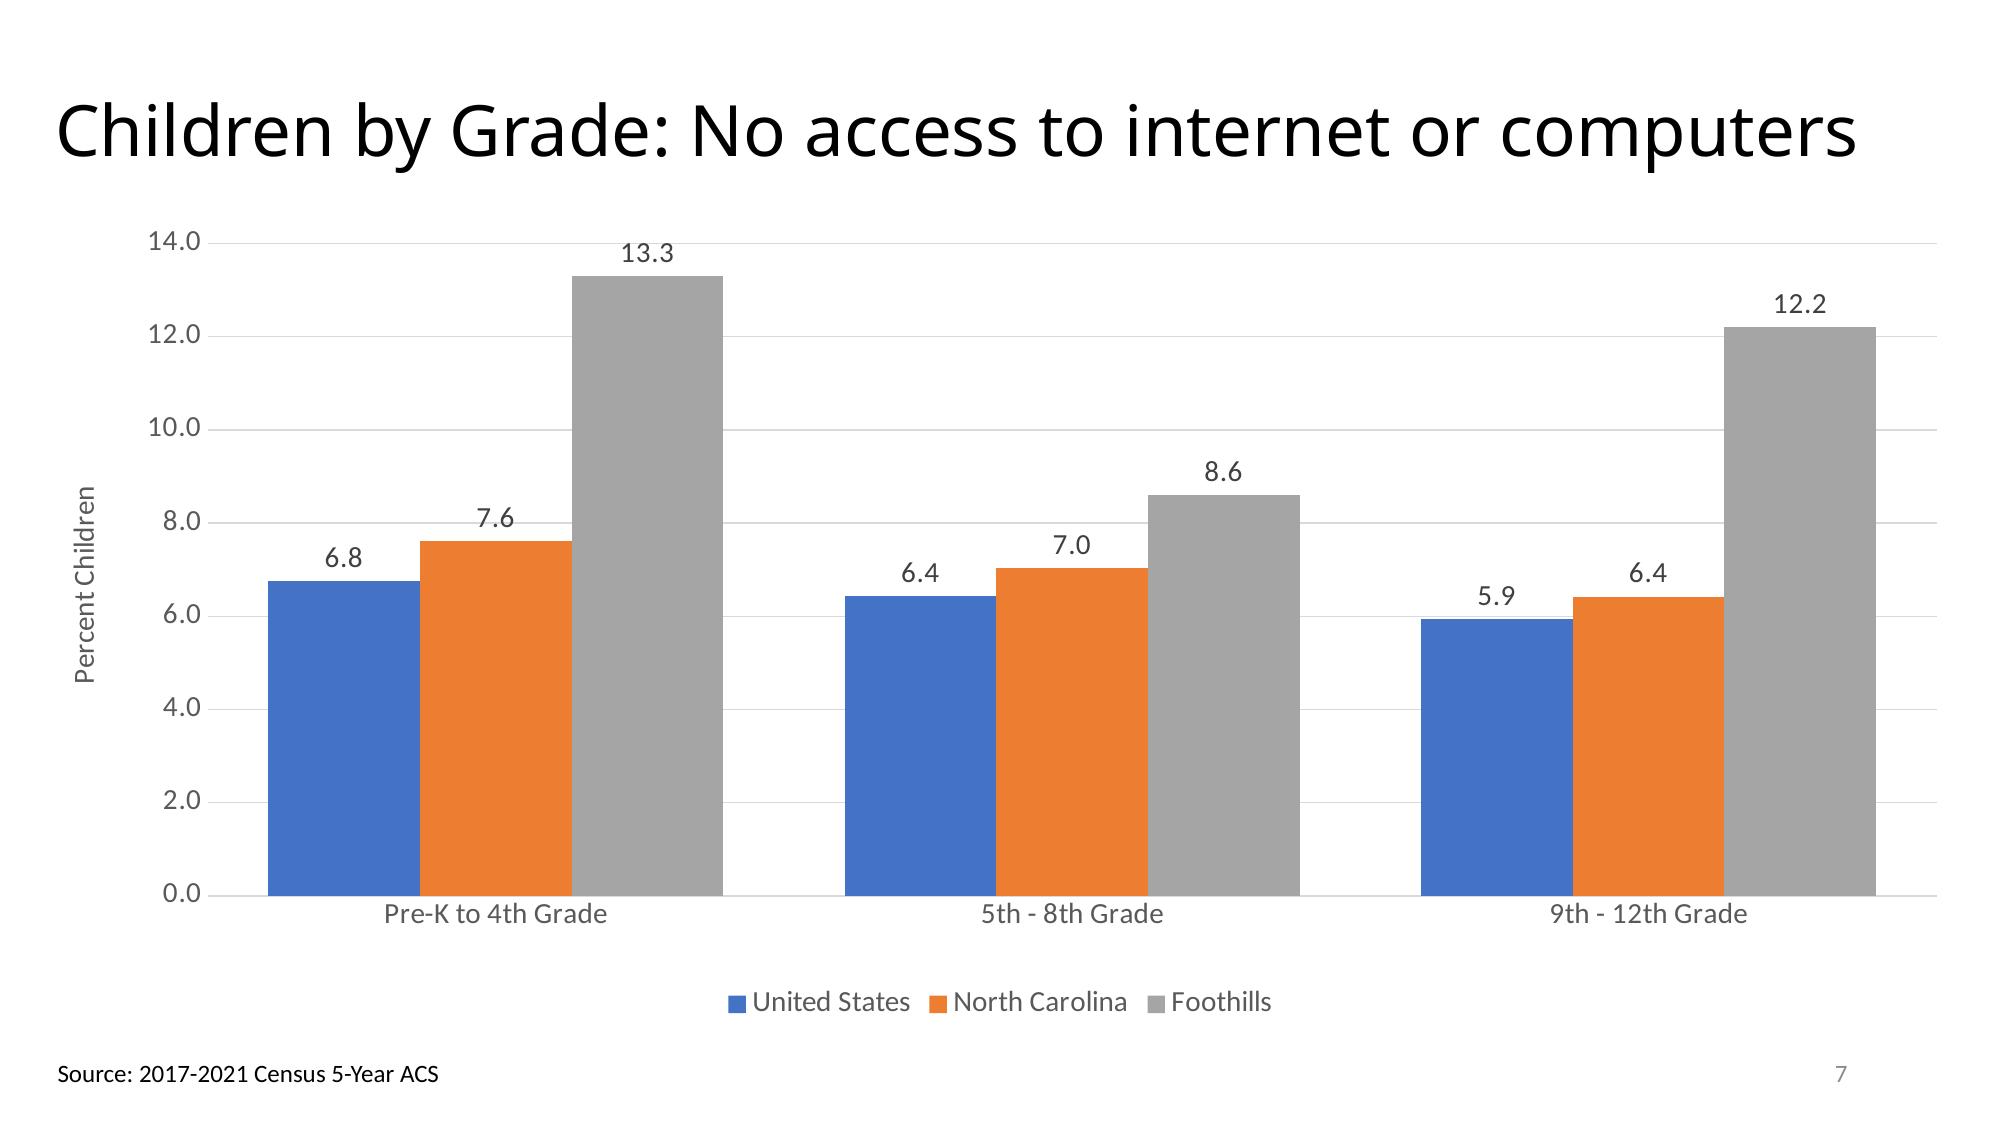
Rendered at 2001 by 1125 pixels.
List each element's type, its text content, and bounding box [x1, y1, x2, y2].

slide_number 7 [1412, 1042, 1863, 1103]
text_box Source: 2017-2021 Census 5-Year ACS [42, 1049, 455, 1095]
chart [40, 214, 1960, 1026]
title Children by Grade: No access to internet or computers [40, 51, 1955, 214]
